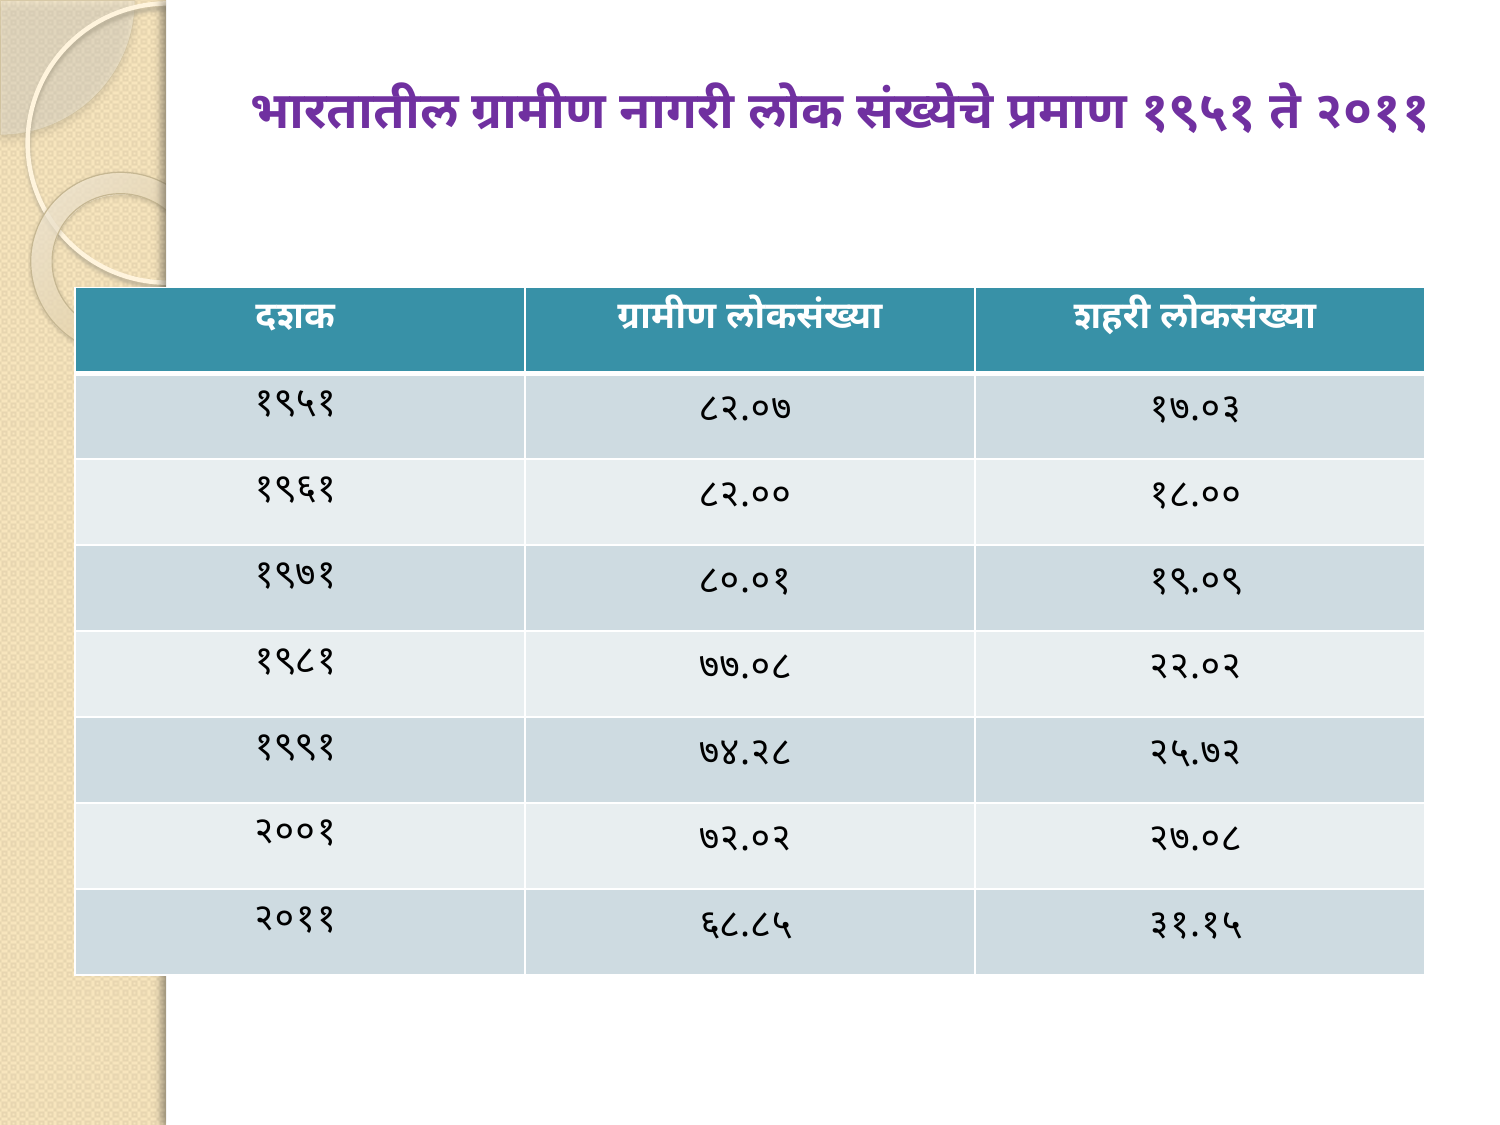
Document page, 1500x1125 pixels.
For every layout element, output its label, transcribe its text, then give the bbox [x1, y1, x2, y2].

table_cell ८२.०० [526, 460, 974, 544]
table_cell २००१ [76, 804, 524, 888]
title भारतातील ग्रामीण नागरी लोक संख्येचे प्रमाण १९५१ ते २०११ [235, 45, 1466, 233]
table_cell १८.०० [976, 460, 1424, 544]
table_header ग्रामीण लोकसंख्या [526, 288, 974, 371]
table_header शहरी लोकसंख्या [976, 288, 1424, 371]
table_cell ३१.१५ [976, 890, 1424, 974]
table_cell १९६१ [76, 460, 524, 544]
table_cell ७२.०२ [526, 804, 974, 888]
table_cell २२.०२ [976, 632, 1424, 716]
table_header दशक [76, 288, 524, 371]
table_cell ६८.८५ [526, 890, 974, 974]
table_cell ७७.०८ [526, 632, 974, 716]
table_cell ७४.२८ [526, 718, 974, 802]
table_cell ८२.०७ [526, 376, 974, 458]
table_cell २७.०८ [976, 804, 1424, 888]
table_cell १९८१ [76, 632, 524, 716]
table_cell १९७१ [76, 546, 524, 630]
table_cell २५.७२ [976, 718, 1424, 802]
table_cell १७.०३ [976, 376, 1424, 458]
table_cell २०११ [76, 890, 524, 974]
table_cell ८०.०१ [526, 546, 974, 630]
table_cell १९५१ [76, 376, 524, 458]
table_cell १९९१ [76, 718, 524, 802]
table_cell १९.०९ [976, 546, 1424, 630]
